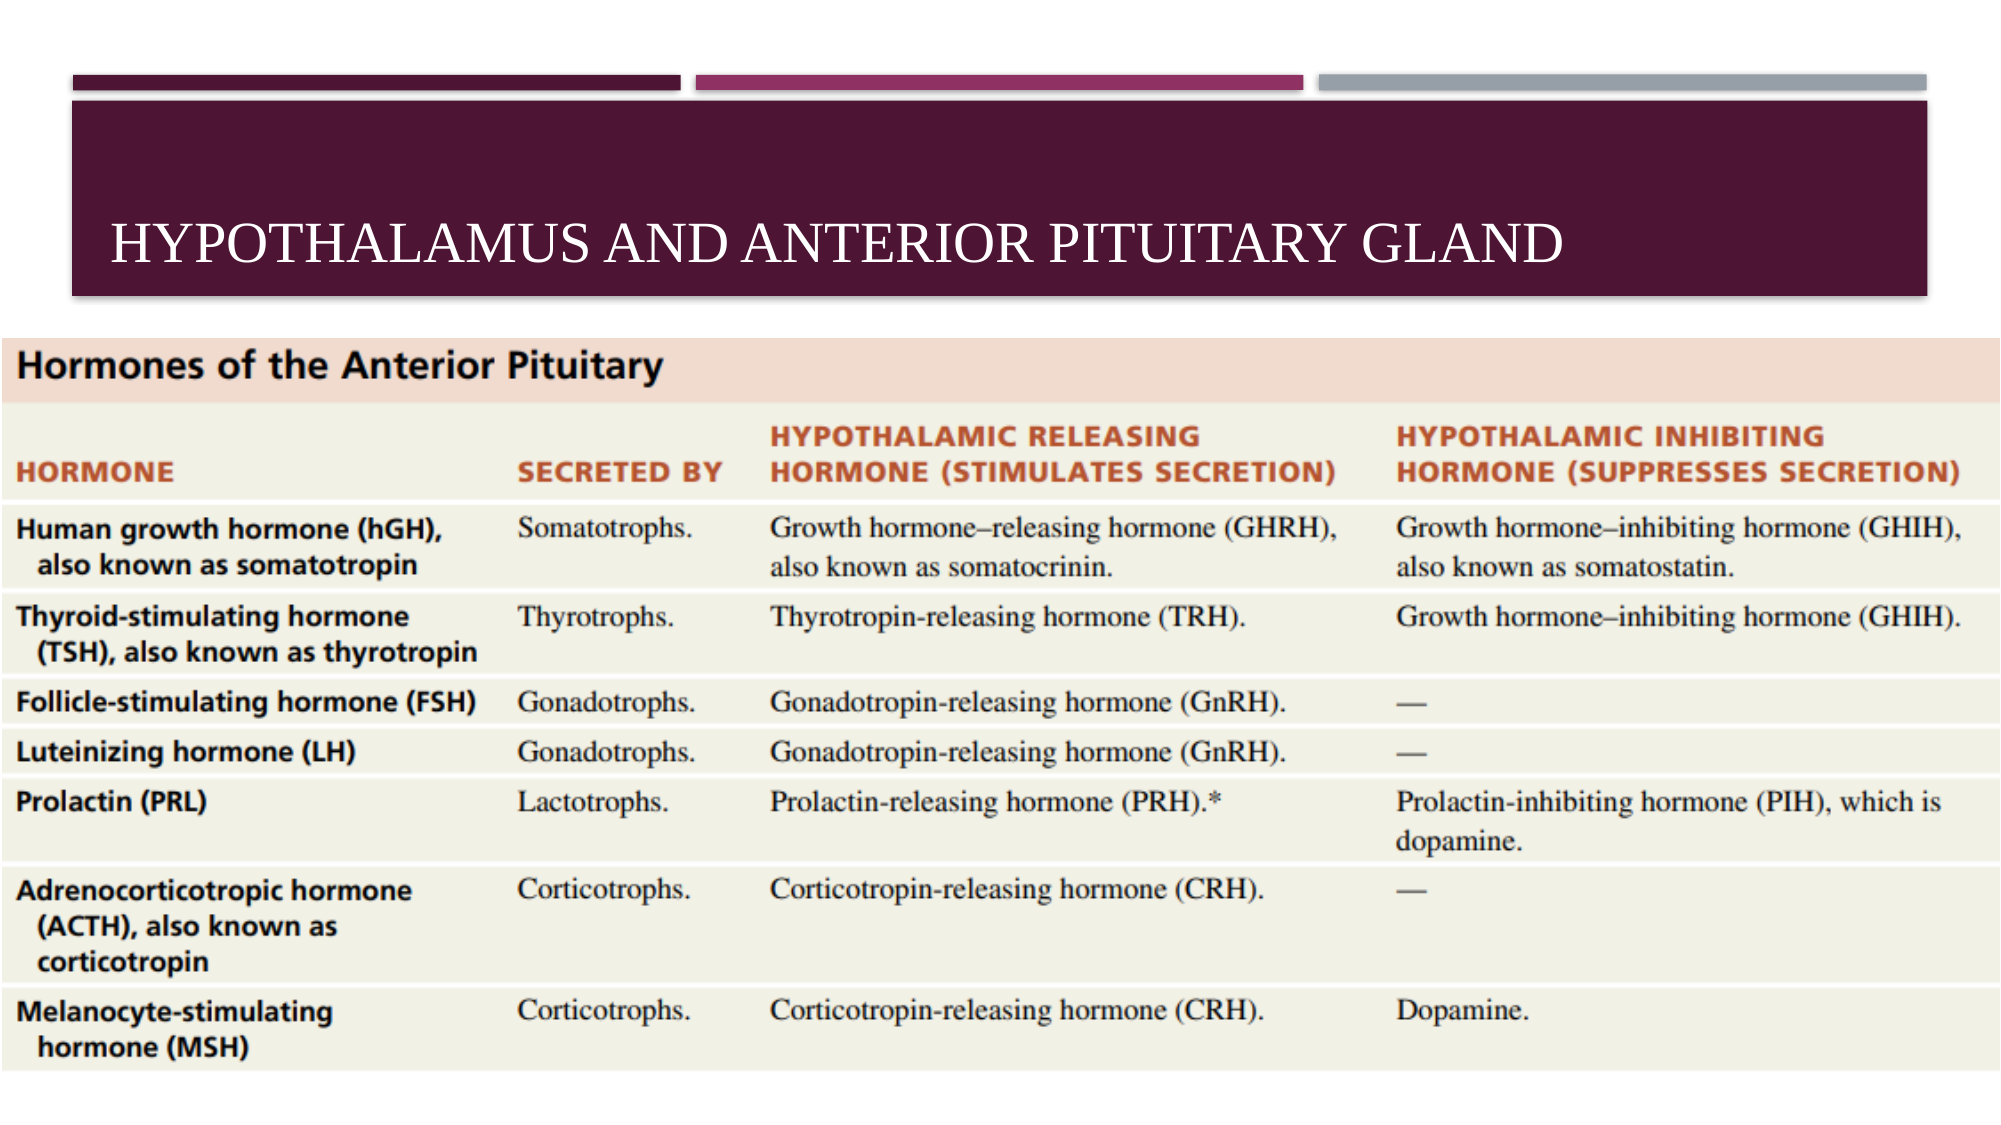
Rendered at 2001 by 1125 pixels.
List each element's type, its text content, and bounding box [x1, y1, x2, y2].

title Hypothalamus and Anterior Pituitary Gland [95, 115, 1905, 282]
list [1, 338, 2000, 1076]
